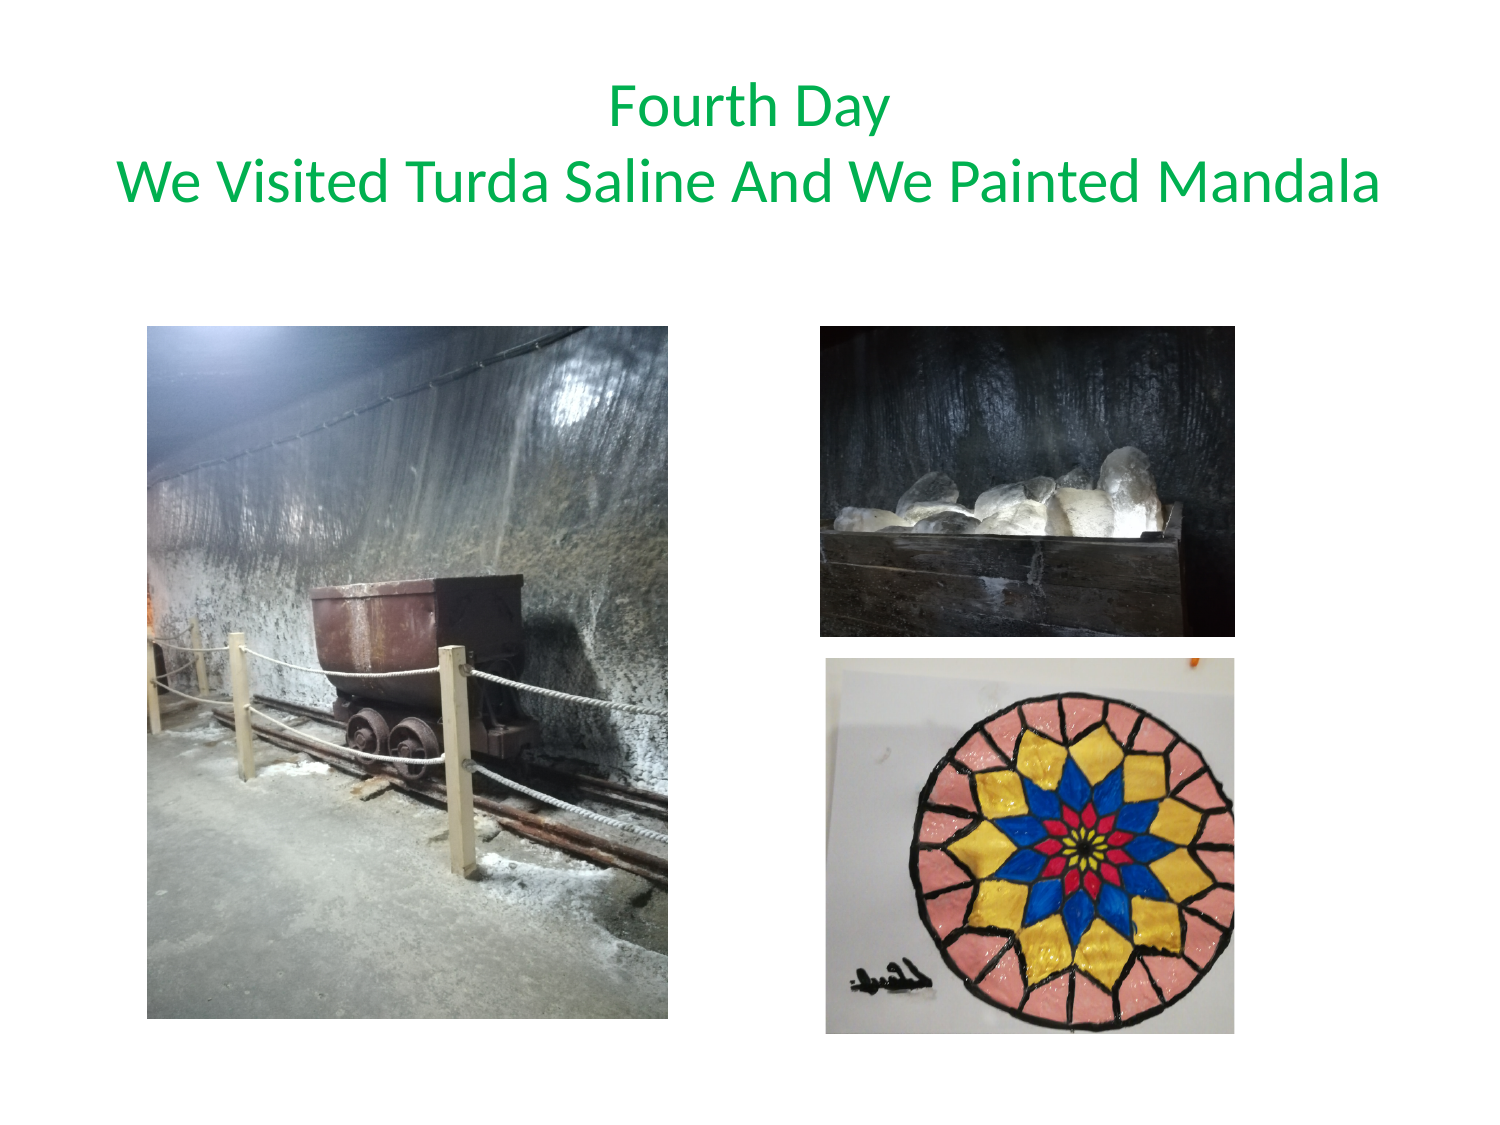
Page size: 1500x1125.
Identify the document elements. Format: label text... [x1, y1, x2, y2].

picture [825, 658, 1235, 1034]
picture [820, 325, 1235, 637]
title Fourth Day We Visited Turda Saline And We Painted Mandala [75, 45, 1425, 233]
picture [147, 325, 668, 1020]
